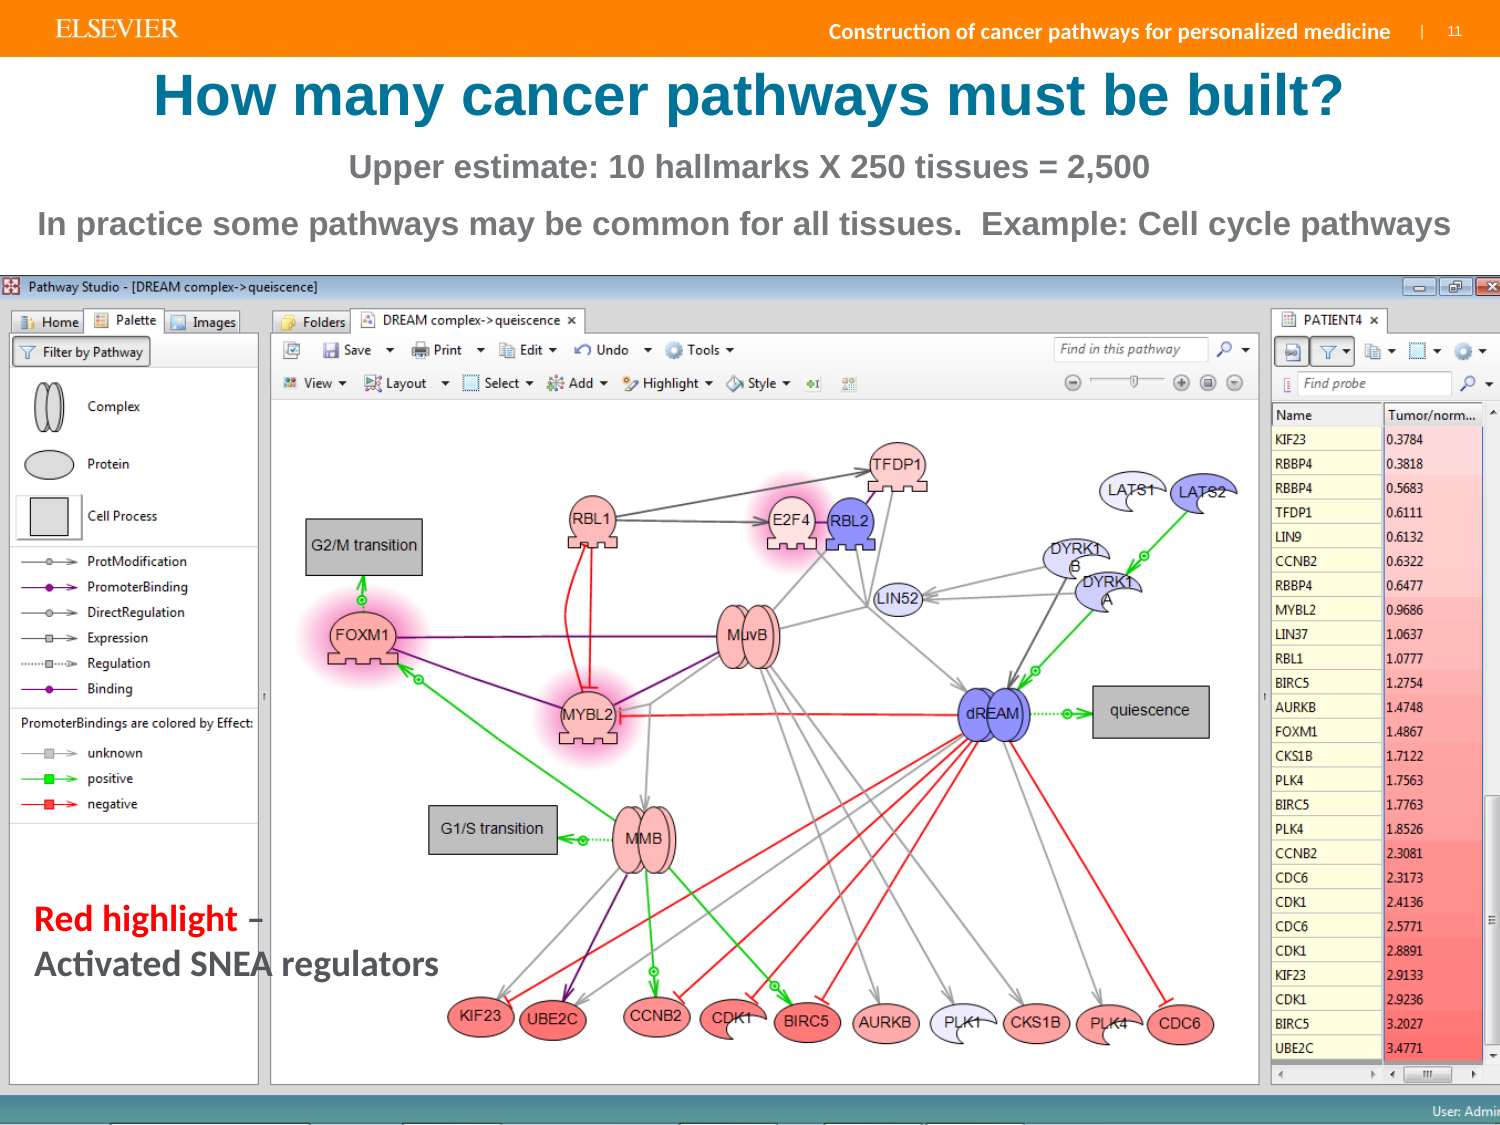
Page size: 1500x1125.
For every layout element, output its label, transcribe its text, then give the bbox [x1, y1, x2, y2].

list How many cancer pathways must be built? [0, 58, 1500, 164]
picture [0, 275, 1500, 1125]
list Upper estimate: 10 hallmarks X 250 tissues = 2,500 In practice some pathways may be common for all tissues. Example: Cell cycle pathways [0, 164, 1500, 247]
slide_number 11 [1402, 4, 1478, 58]
picture [0, 0, 1500, 57]
